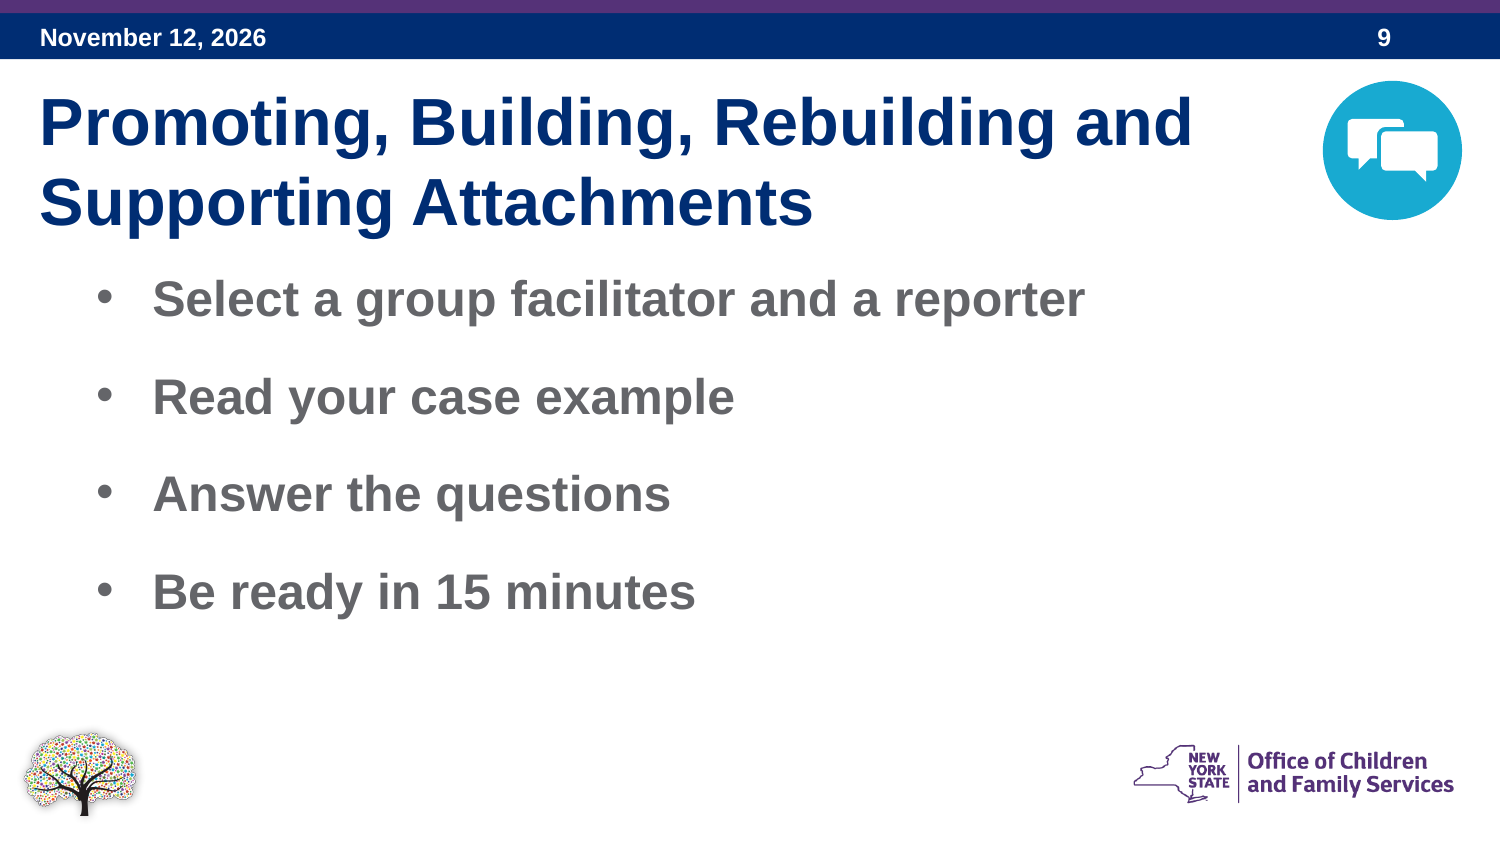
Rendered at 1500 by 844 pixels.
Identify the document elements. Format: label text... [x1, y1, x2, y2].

list Select a group facilitator and a reporter Read your case example Answer the questions Be ready in 15 minutes [24, 259, 1450, 747]
picture [23, 732, 137, 816]
picture [1123, 734, 1463, 813]
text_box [1324, 82, 1461, 219]
list Promoting, Building, Rebuilding and Supporting Attachments [24, 71, 1450, 177]
